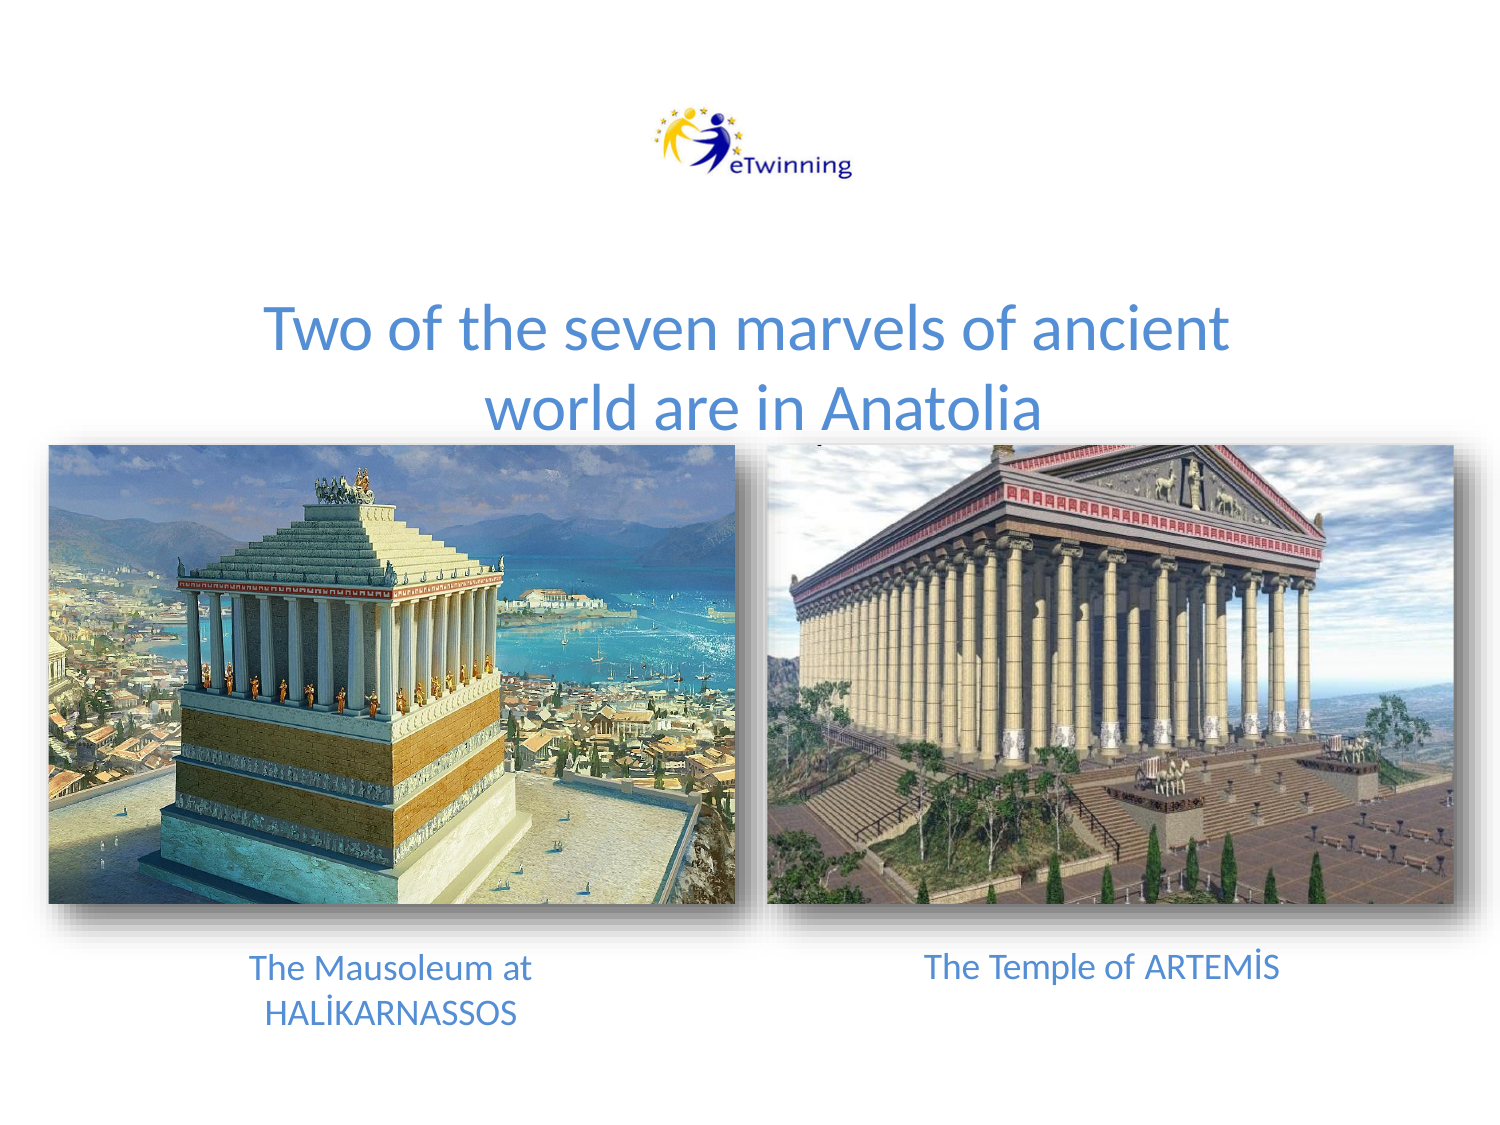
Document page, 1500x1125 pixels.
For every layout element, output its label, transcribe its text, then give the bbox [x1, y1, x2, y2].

text_box [48, 445, 735, 904]
text_box The Temple of ARTEMİS [921, 940, 1296, 988]
text_box The Mausoleum at [246, 940, 537, 988]
text_box [16, 413, 800, 968]
text_box [800, 413, 1500, 968]
text_box HALİKARNASSOS [262, 995, 522, 1033]
title Two of the seven marvels of ancient world are in Anatolia [262, 281, 1242, 413]
picture [646, 99, 860, 185]
text_box [800, 445, 1454, 904]
